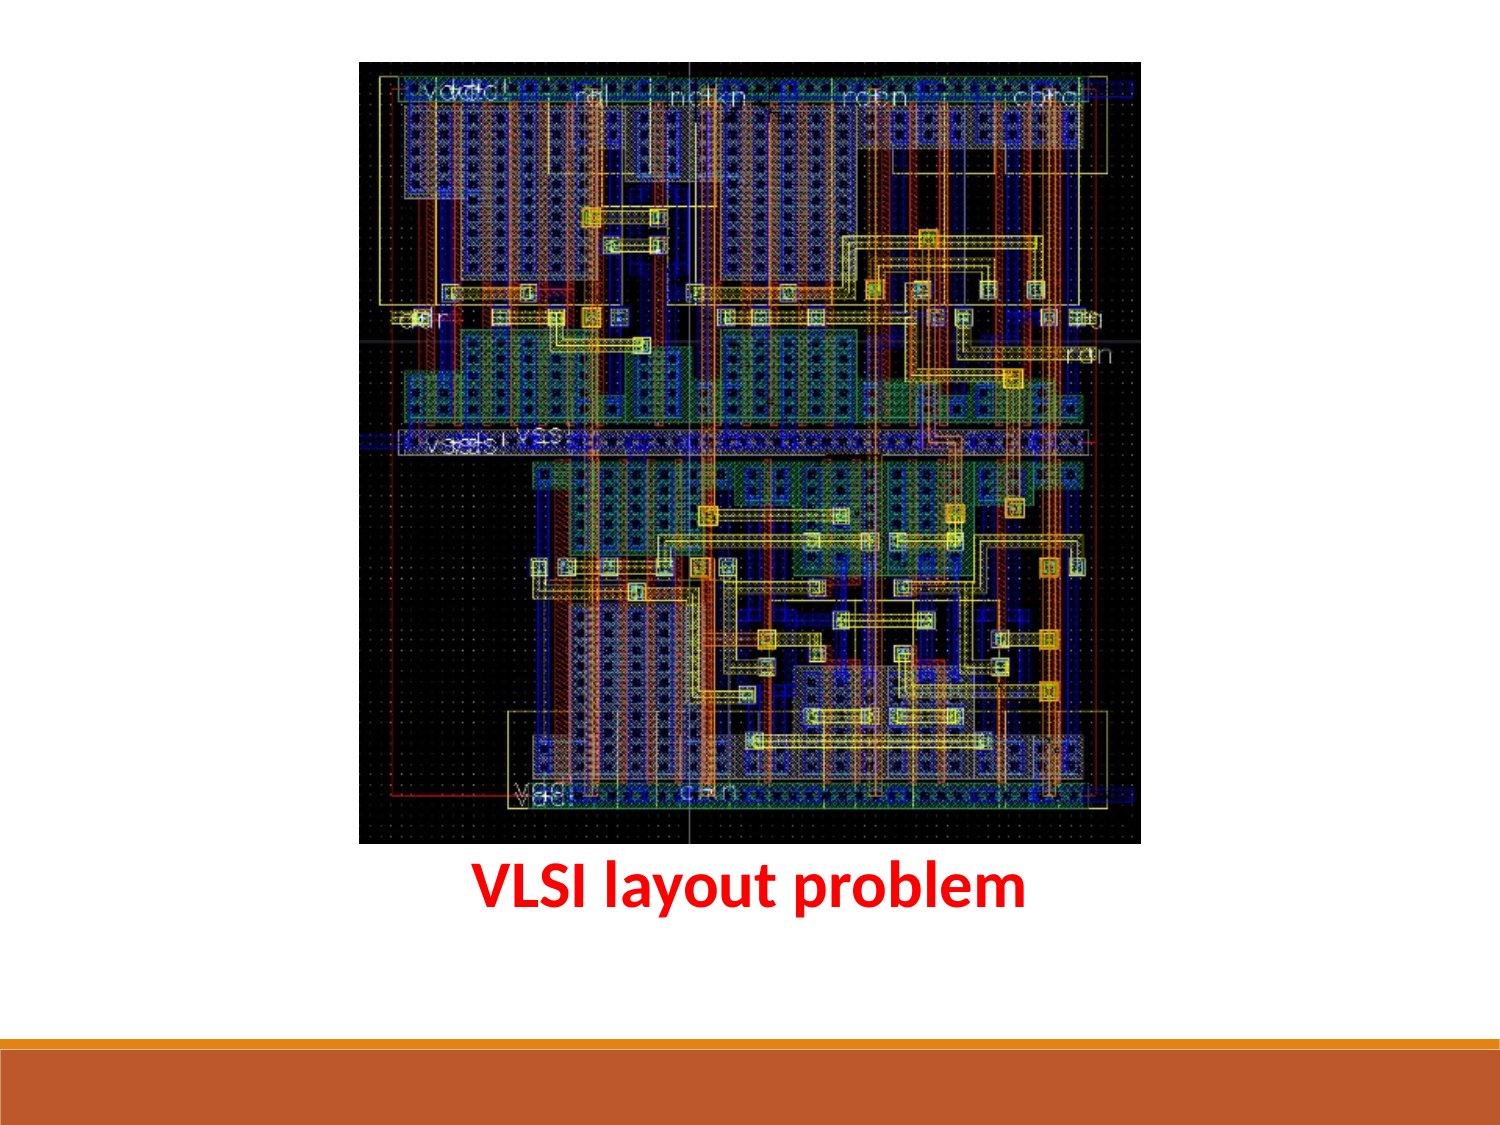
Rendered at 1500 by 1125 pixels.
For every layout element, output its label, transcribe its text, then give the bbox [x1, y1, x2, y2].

text_box VLSI layout problem [457, 852, 1043, 928]
picture [358, 62, 1142, 845]
